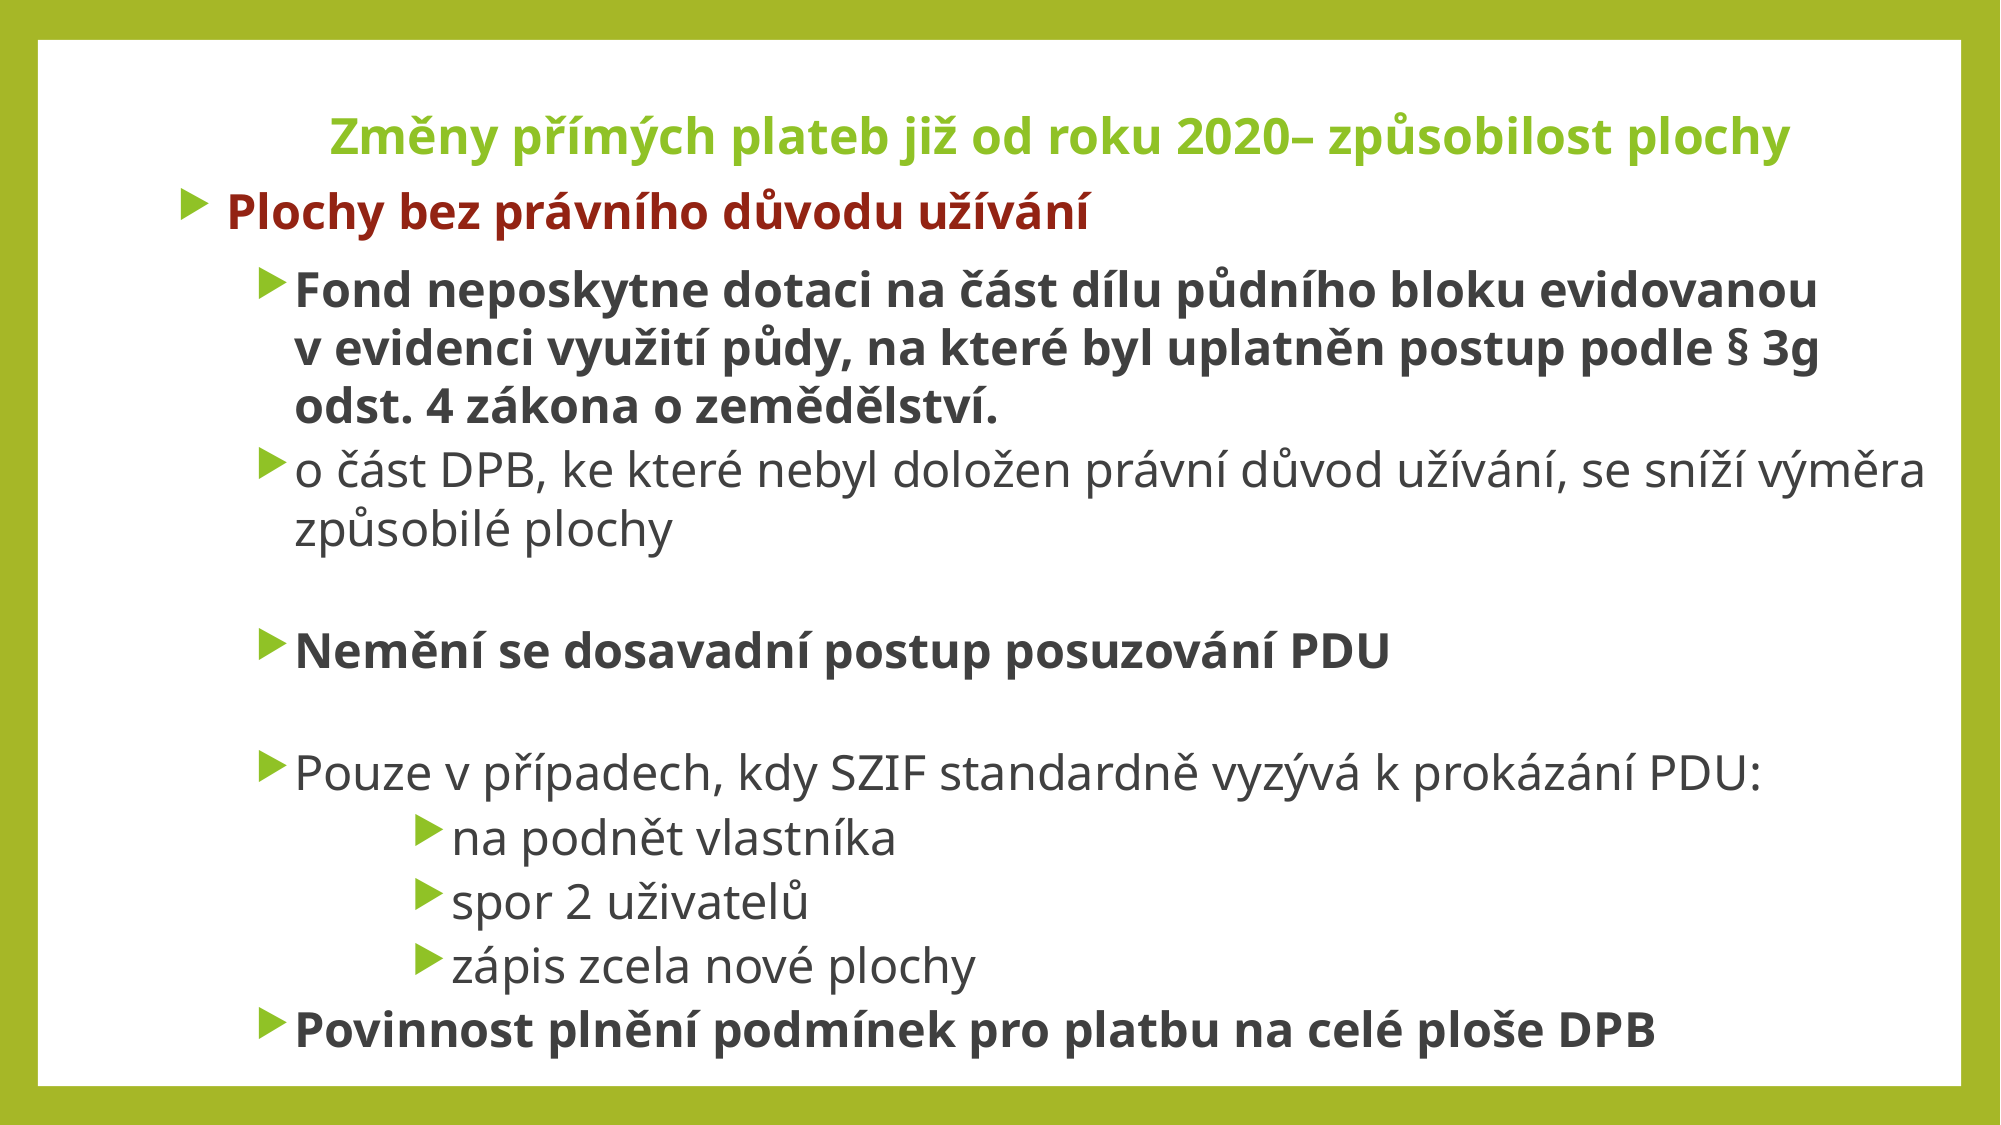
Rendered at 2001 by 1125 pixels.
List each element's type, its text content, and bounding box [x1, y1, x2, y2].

text_box Plochy bez právního důvodu užívání Fond neposkytne dotaci na část dílu půdního bloku evidovanou v evidenci využití půdy, na které byl uplatněn postup podle § 3g odst. 4 zákona o zemědělství. o část DPB, ke které nebyl doložen právní důvod užívání, se sníží výměra způsobilé plochy Nemění se dosavadní postup posuzování PDU Pouze v případech, kdy SZIF standardně vyzývá k prokázání PDU: na podnět vlastníka spor 2 uživatelů zápis zcela nové plochy Povinnost plnění podmínek pro platbu na celé ploše DPB [84, 173, 1959, 1074]
text_box Změny přímých plateb již od roku 2020– způsobilost plochy [121, 37, 2000, 174]
